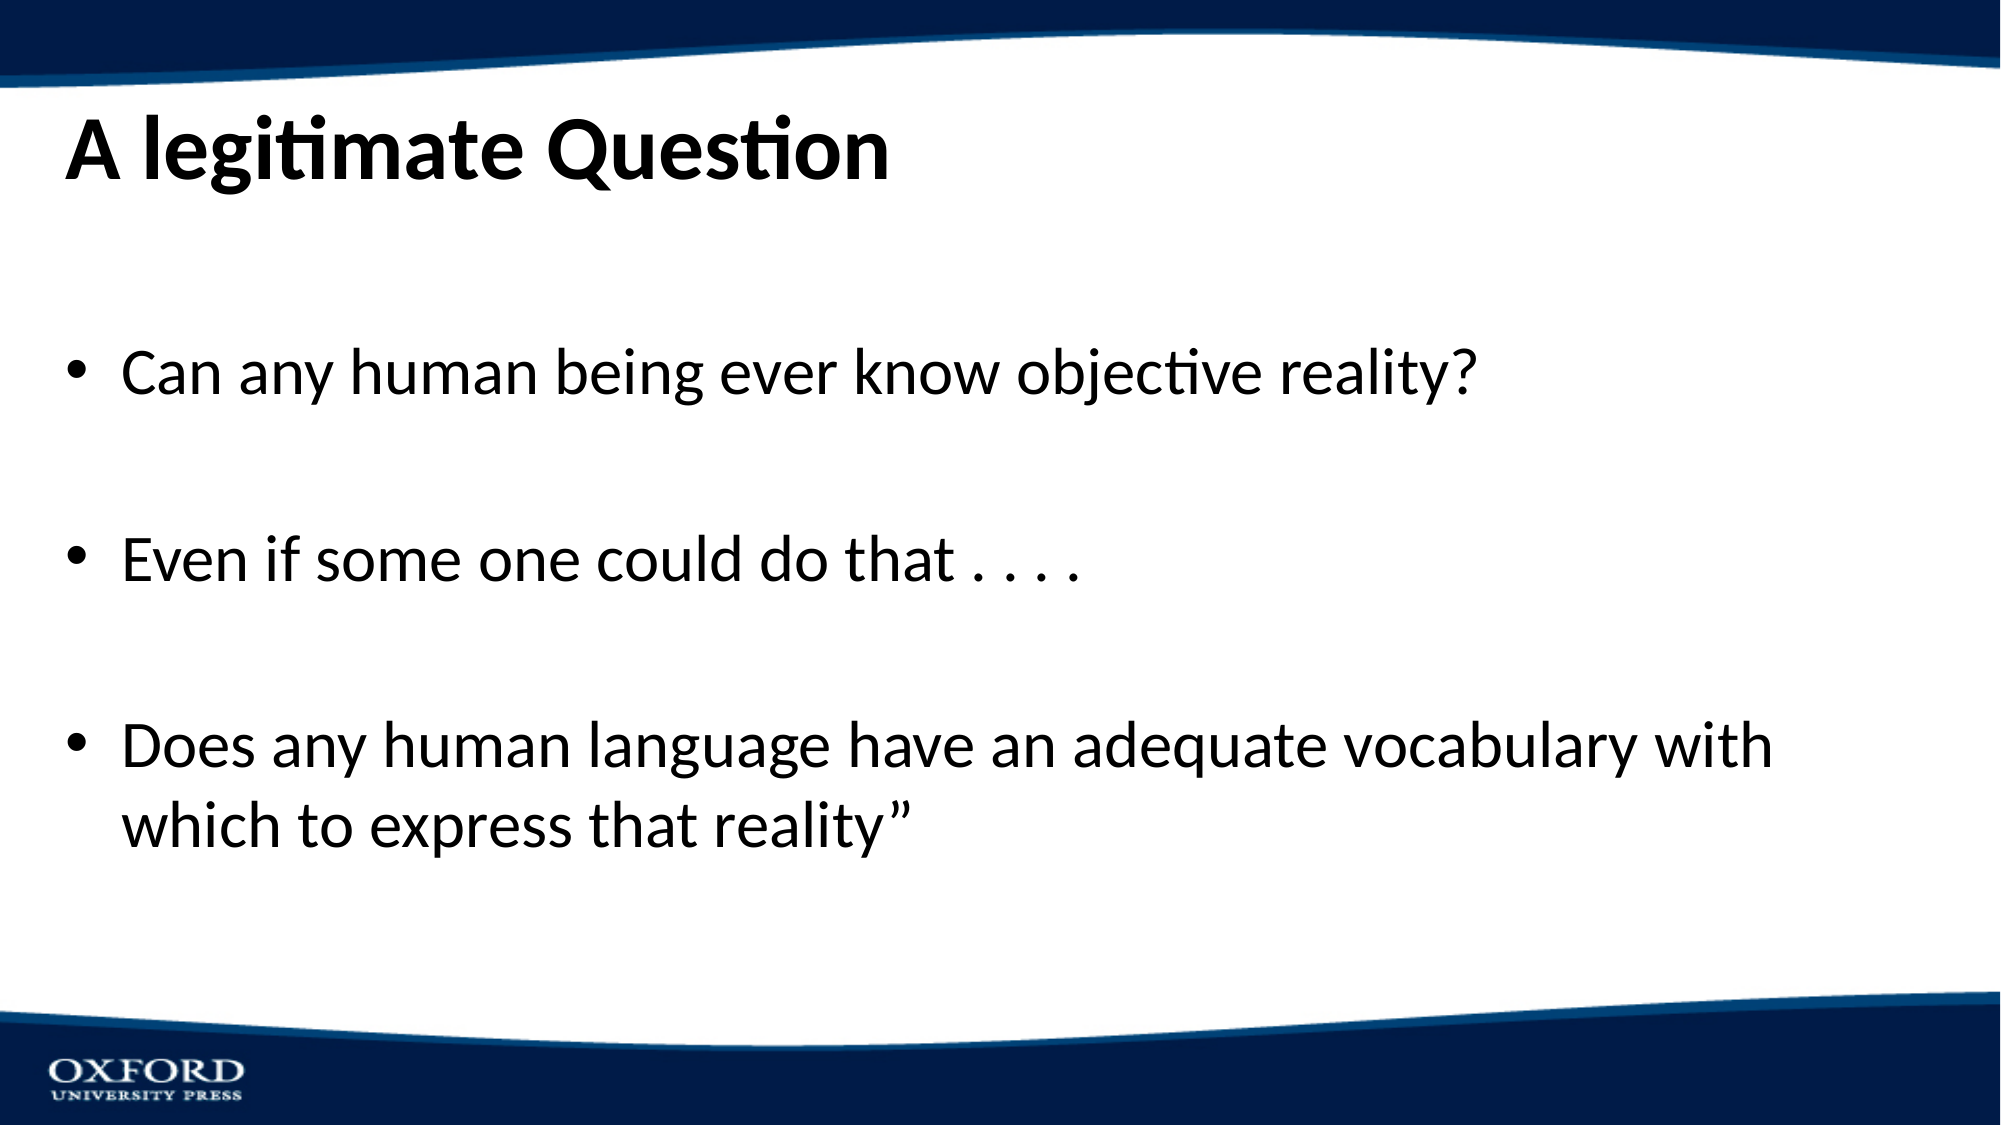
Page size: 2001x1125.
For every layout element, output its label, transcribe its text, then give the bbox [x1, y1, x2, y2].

picture [0, 0, 2001, 1125]
title A legitimate Question [50, 59, 1950, 225]
list Can any human being ever know objective reality? Even if some one could do that . . . . Does any human language have an adequate vocabulary with which to express that reality” [50, 320, 1950, 1013]
